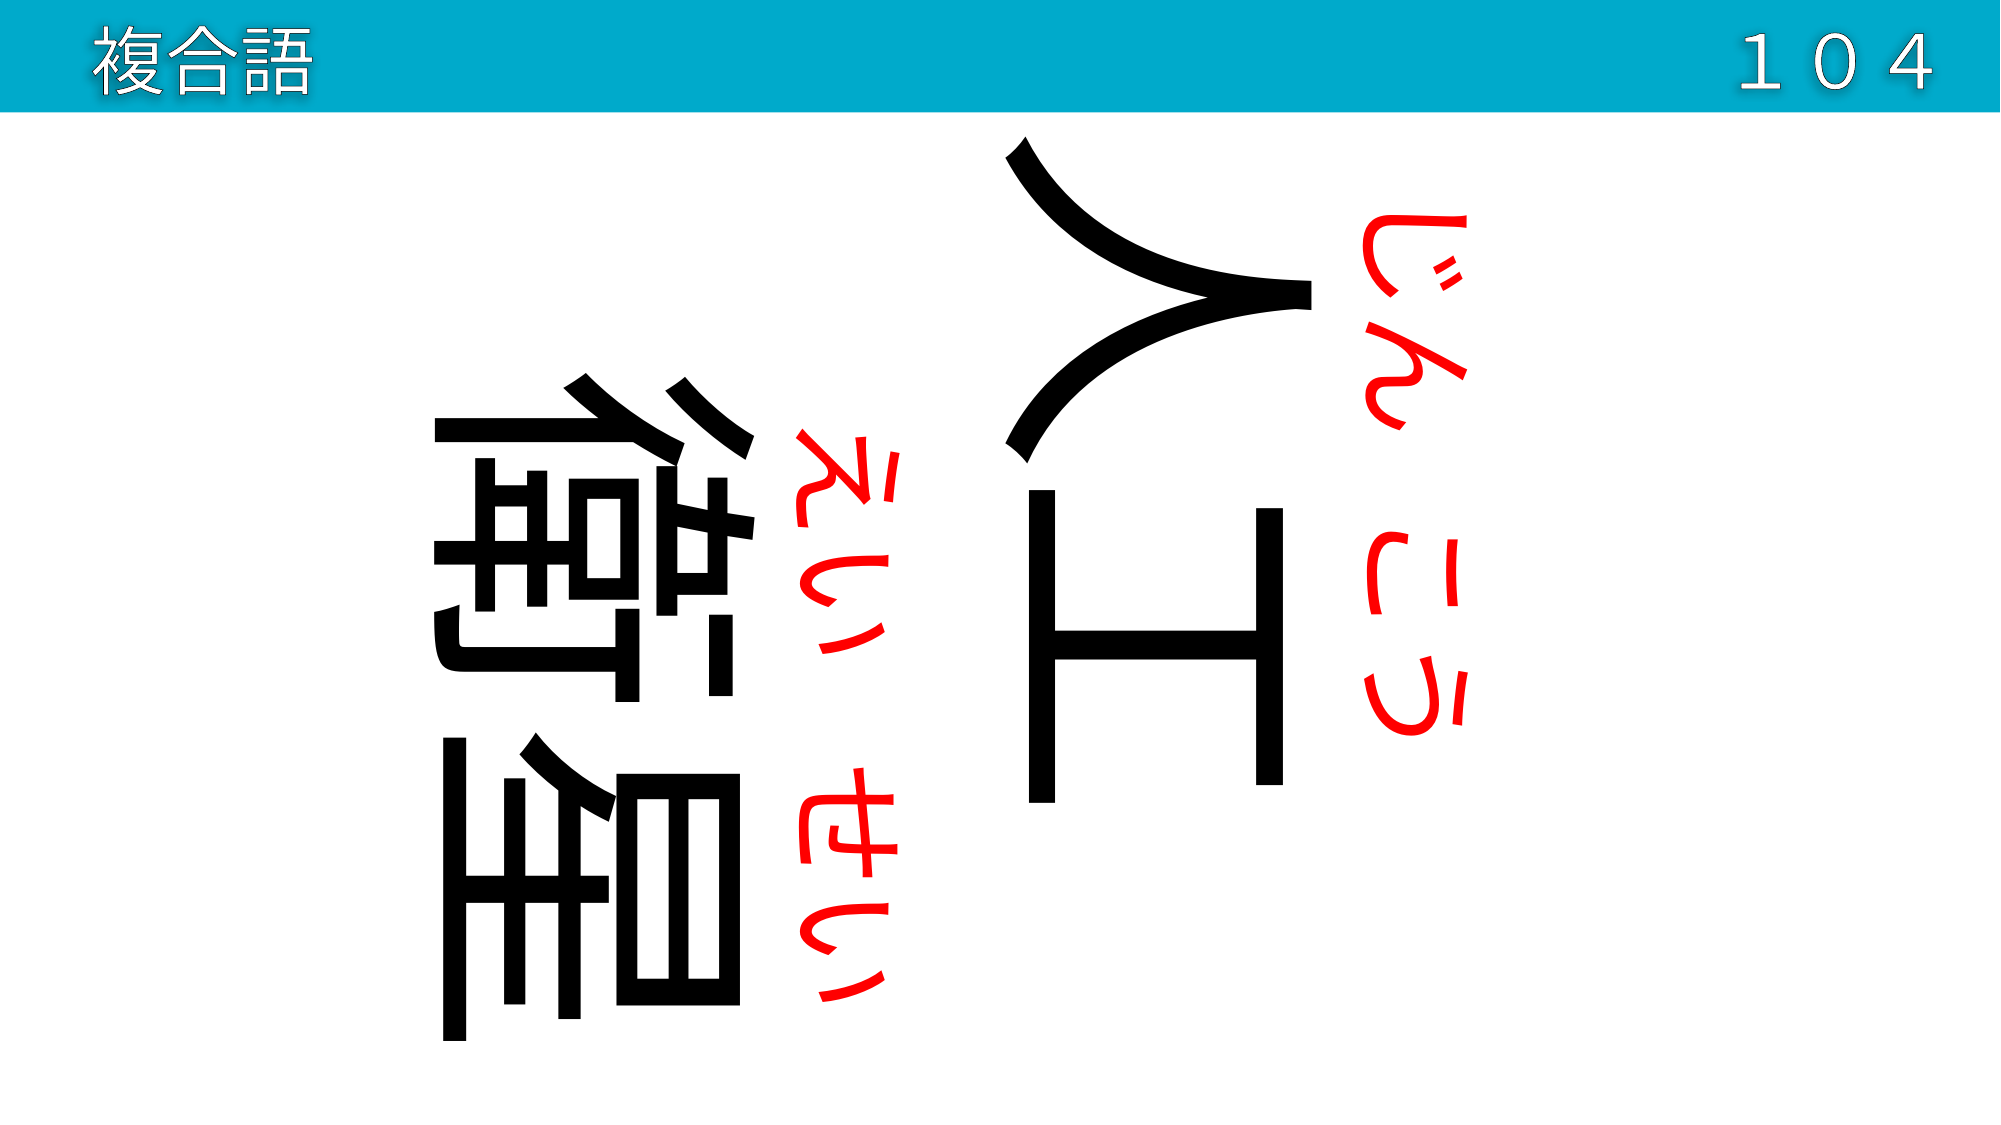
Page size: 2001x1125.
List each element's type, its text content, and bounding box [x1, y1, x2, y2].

text_box じん [1320, 172, 1503, 441]
text_box こう [1320, 495, 1503, 764]
text_box [0, 0, 2000, 113]
text_box 人工 [934, 113, 1387, 882]
text_box １０４ [1707, 6, 1963, 112]
text_box 衛星 [366, 352, 818, 1125]
text_box せい [752, 747, 935, 1016]
text_box えい [752, 400, 935, 668]
text_box 複合語 [75, 6, 1225, 112]
